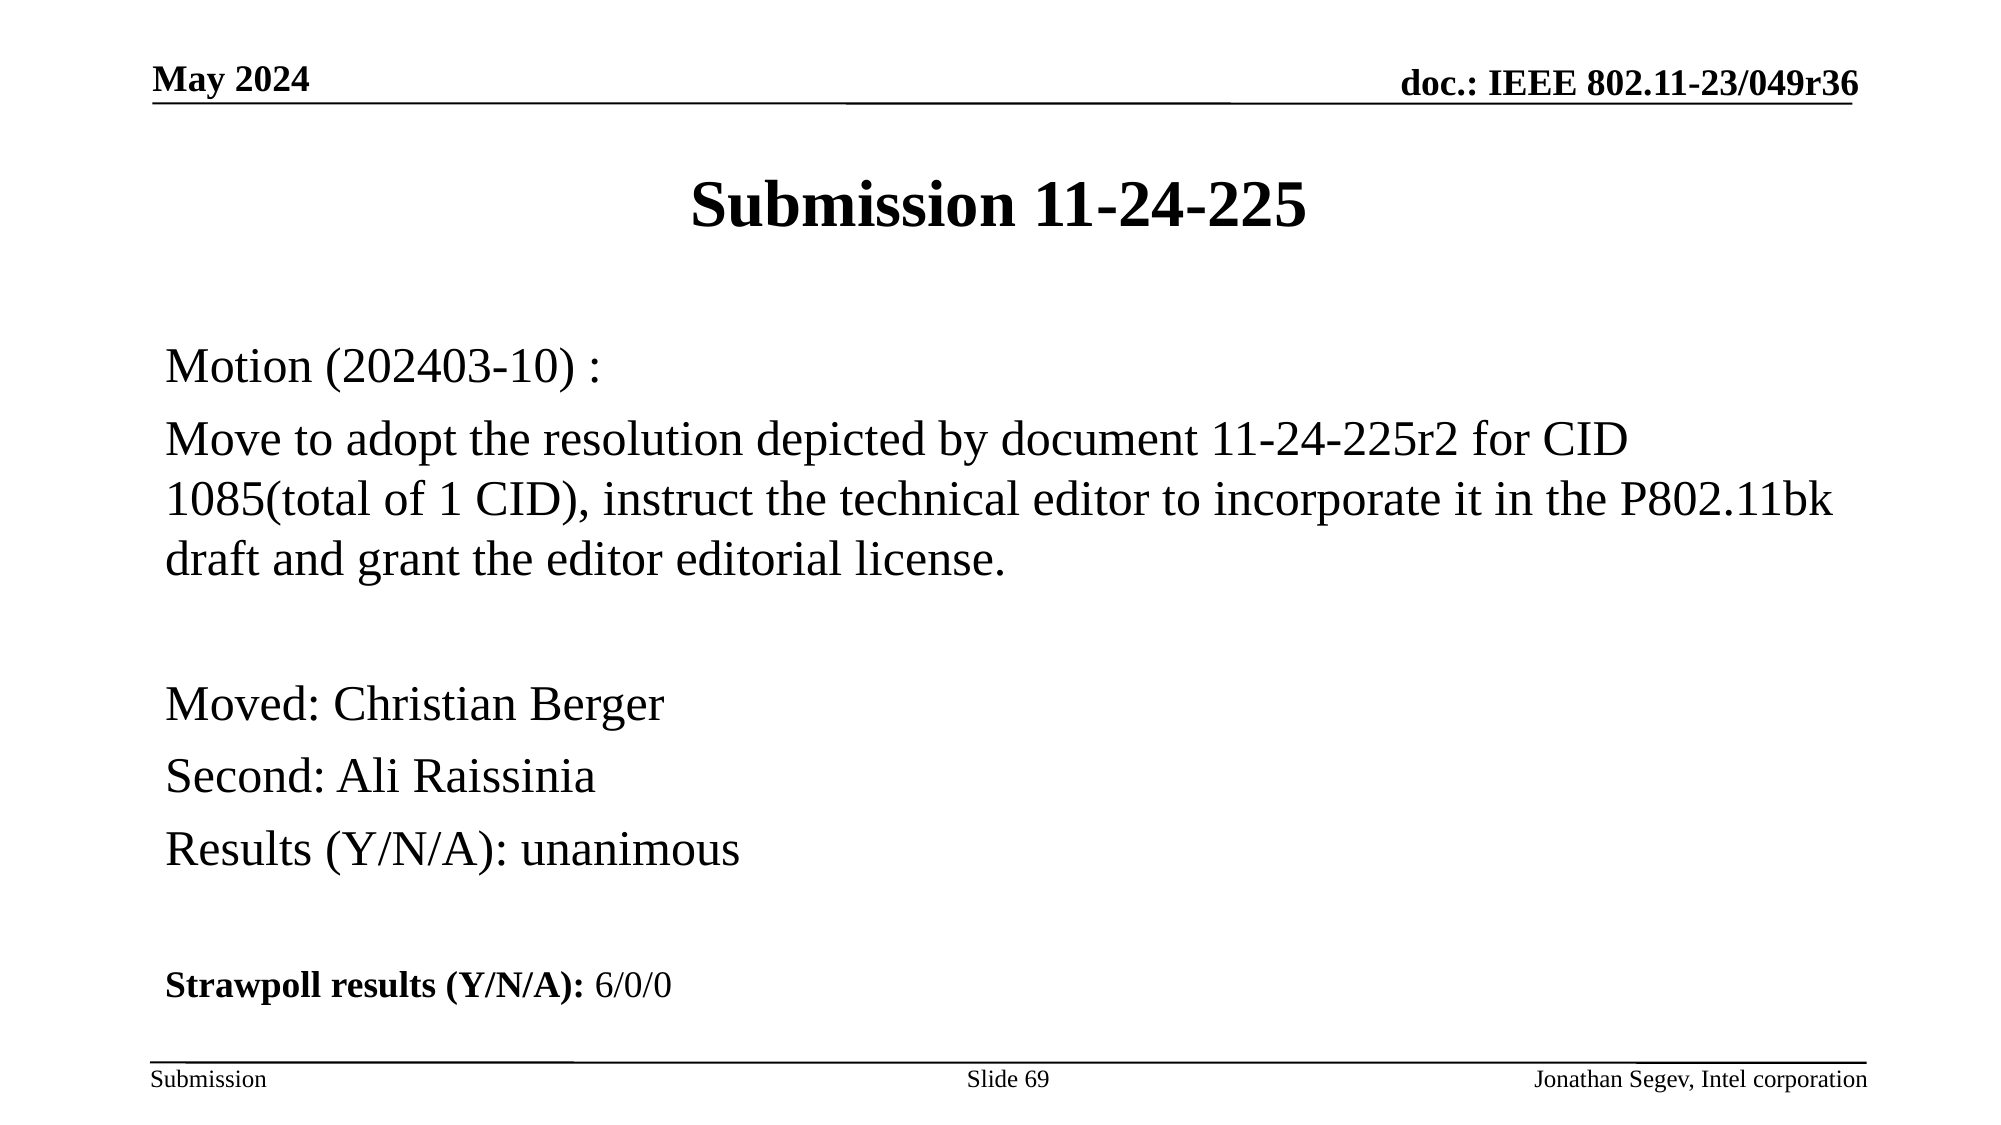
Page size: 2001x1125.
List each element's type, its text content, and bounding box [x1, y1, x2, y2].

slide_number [152, 54, 563, 100]
slide_number Slide 69 [950, 1061, 1067, 1123]
footer Jonathan Segev, Intel corporation [1171, 1061, 1869, 1093]
title Submission 11-24-225 [149, 112, 1850, 288]
list Motion (202403-10) : Move to adopt the resolution depicted by document 11-24-225r2 for CID 1085(total of 1 CID), instruct the technical editor to incorporate it in the P802.11bk draft and grant the editor editorial license. Moved: Christian Berger Second: Ali Raissinia Results (Y/N/A): unanimous Strawpoll results (Y/N/A): 6/0/0 [149, 324, 1850, 1000]
